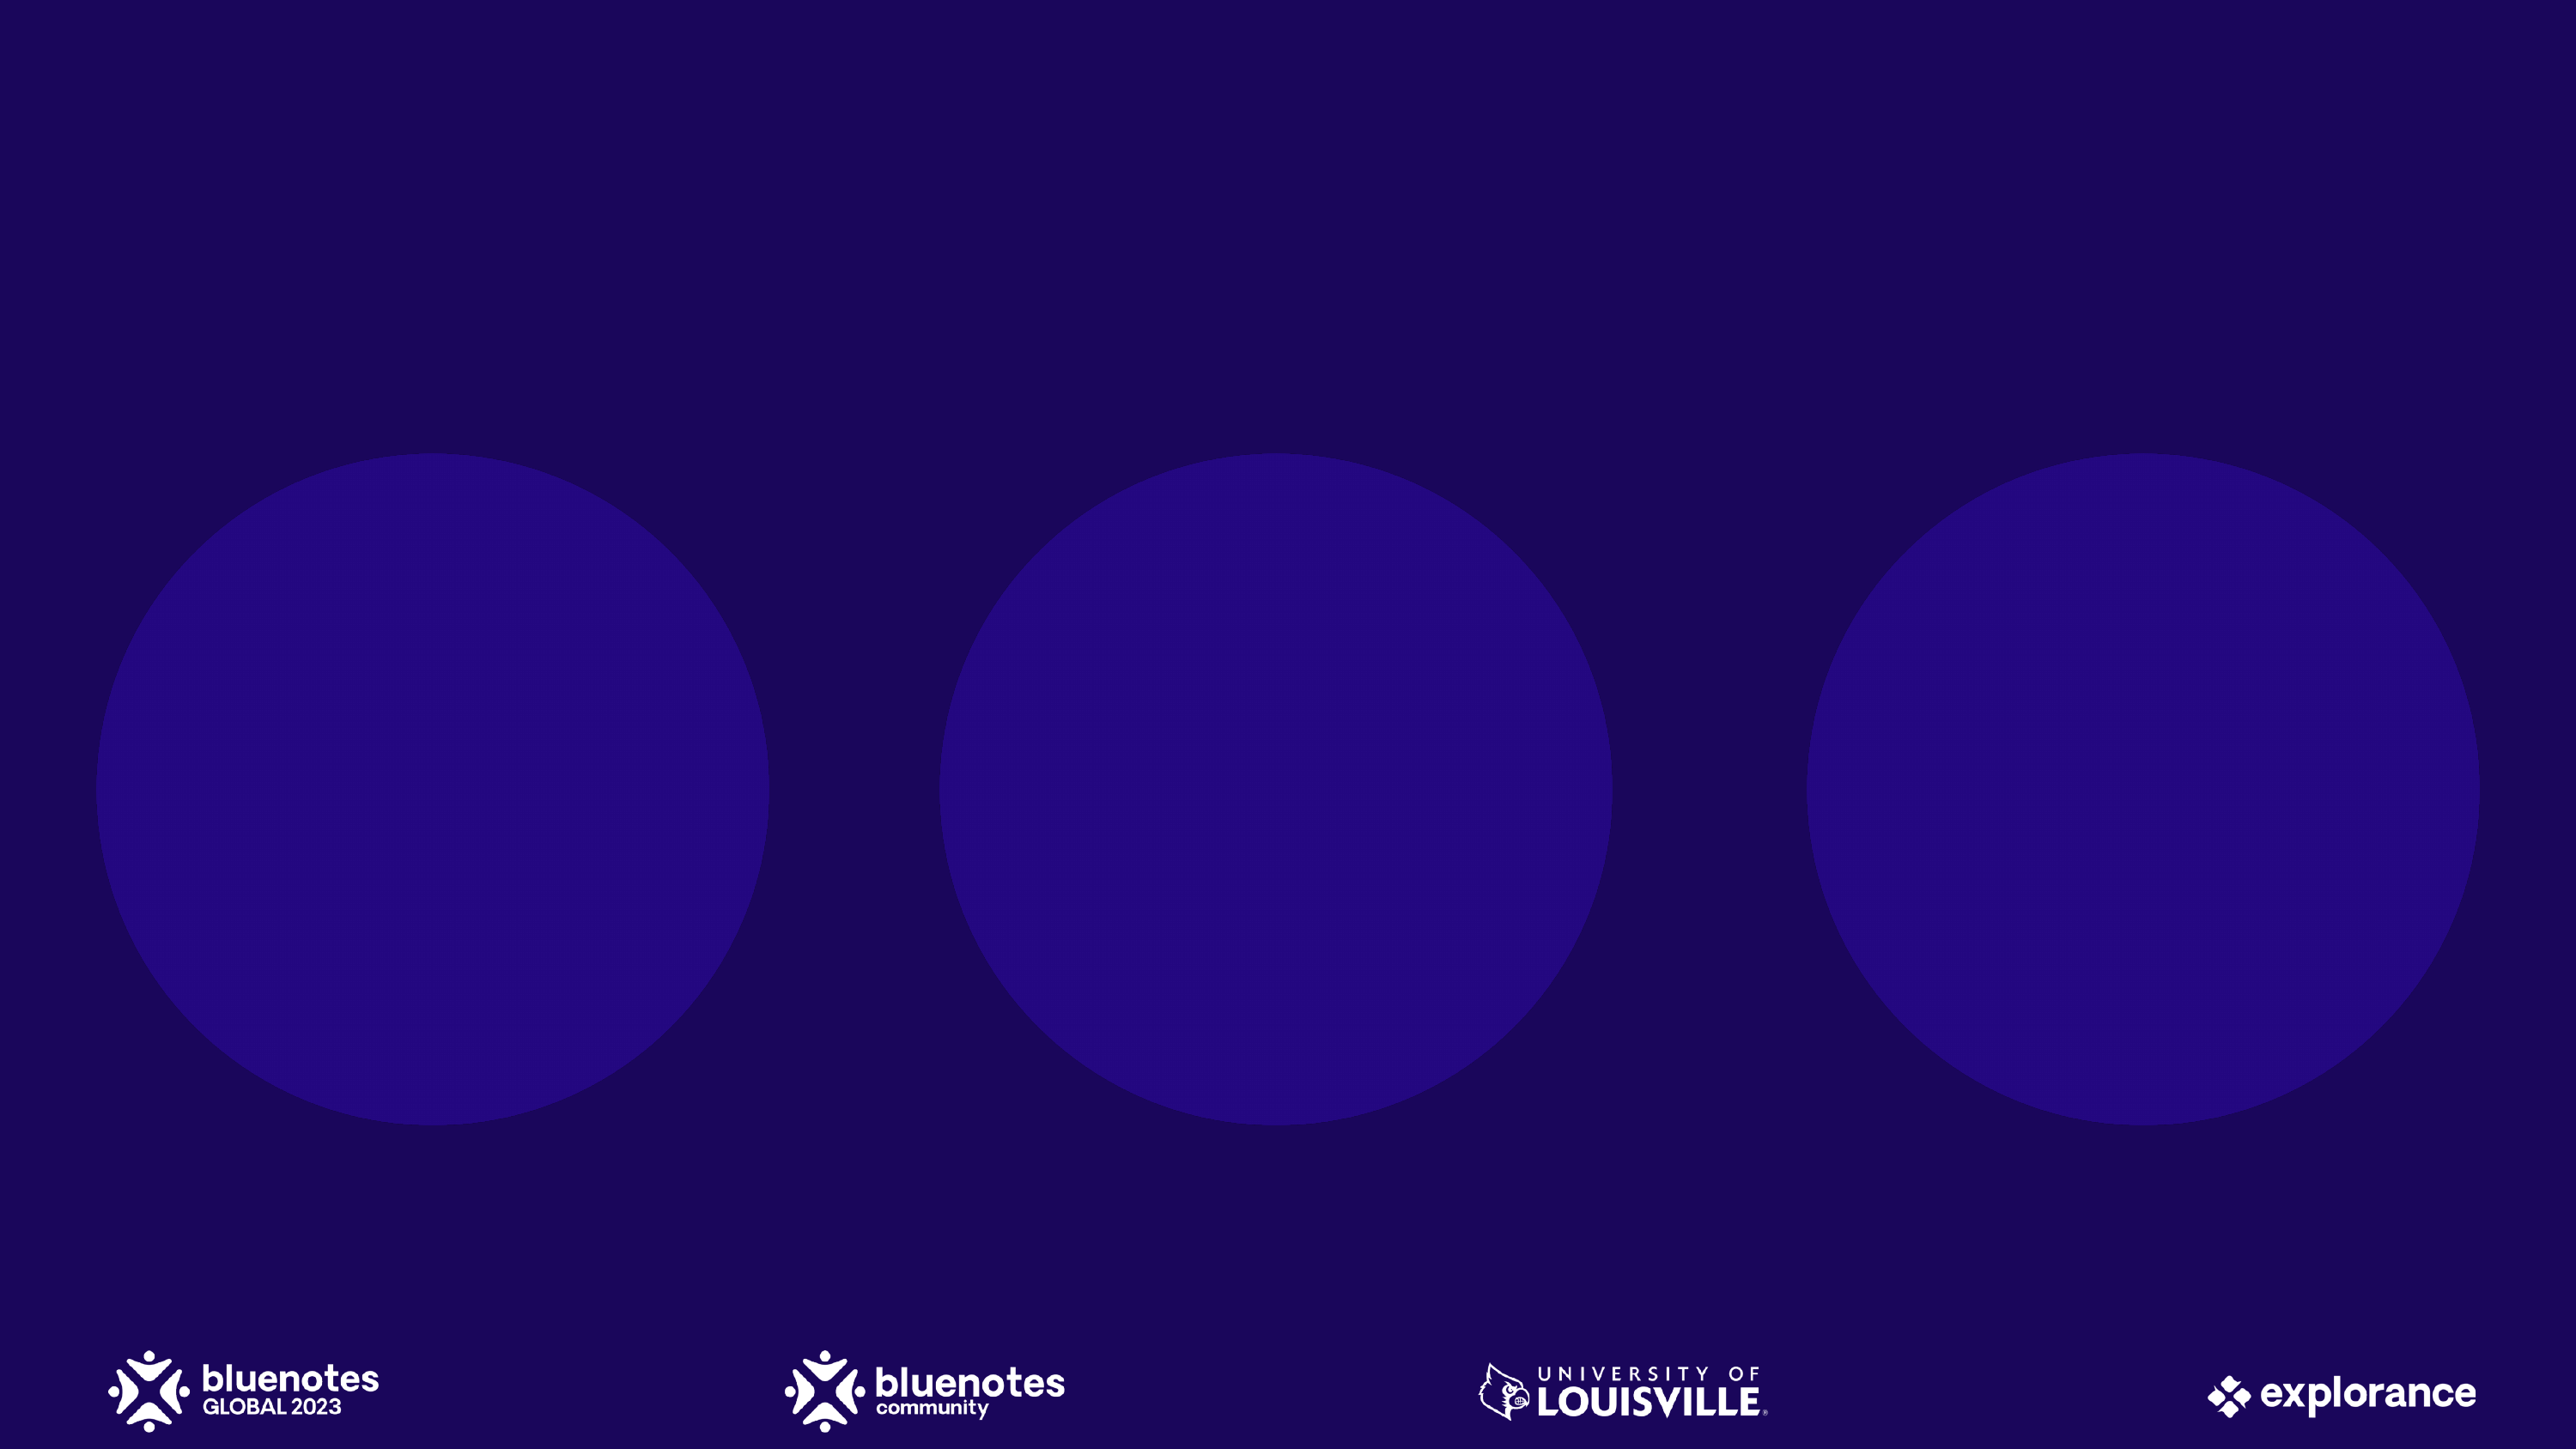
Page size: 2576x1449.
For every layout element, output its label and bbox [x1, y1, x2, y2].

picture [1472, 1350, 1776, 1433]
picture [1807, 453, 2480, 1125]
picture [781, 1350, 1072, 1433]
picture [96, 453, 769, 1125]
picture [108, 1350, 389, 1433]
picture [939, 453, 1613, 1125]
picture [2201, 1350, 2476, 1443]
